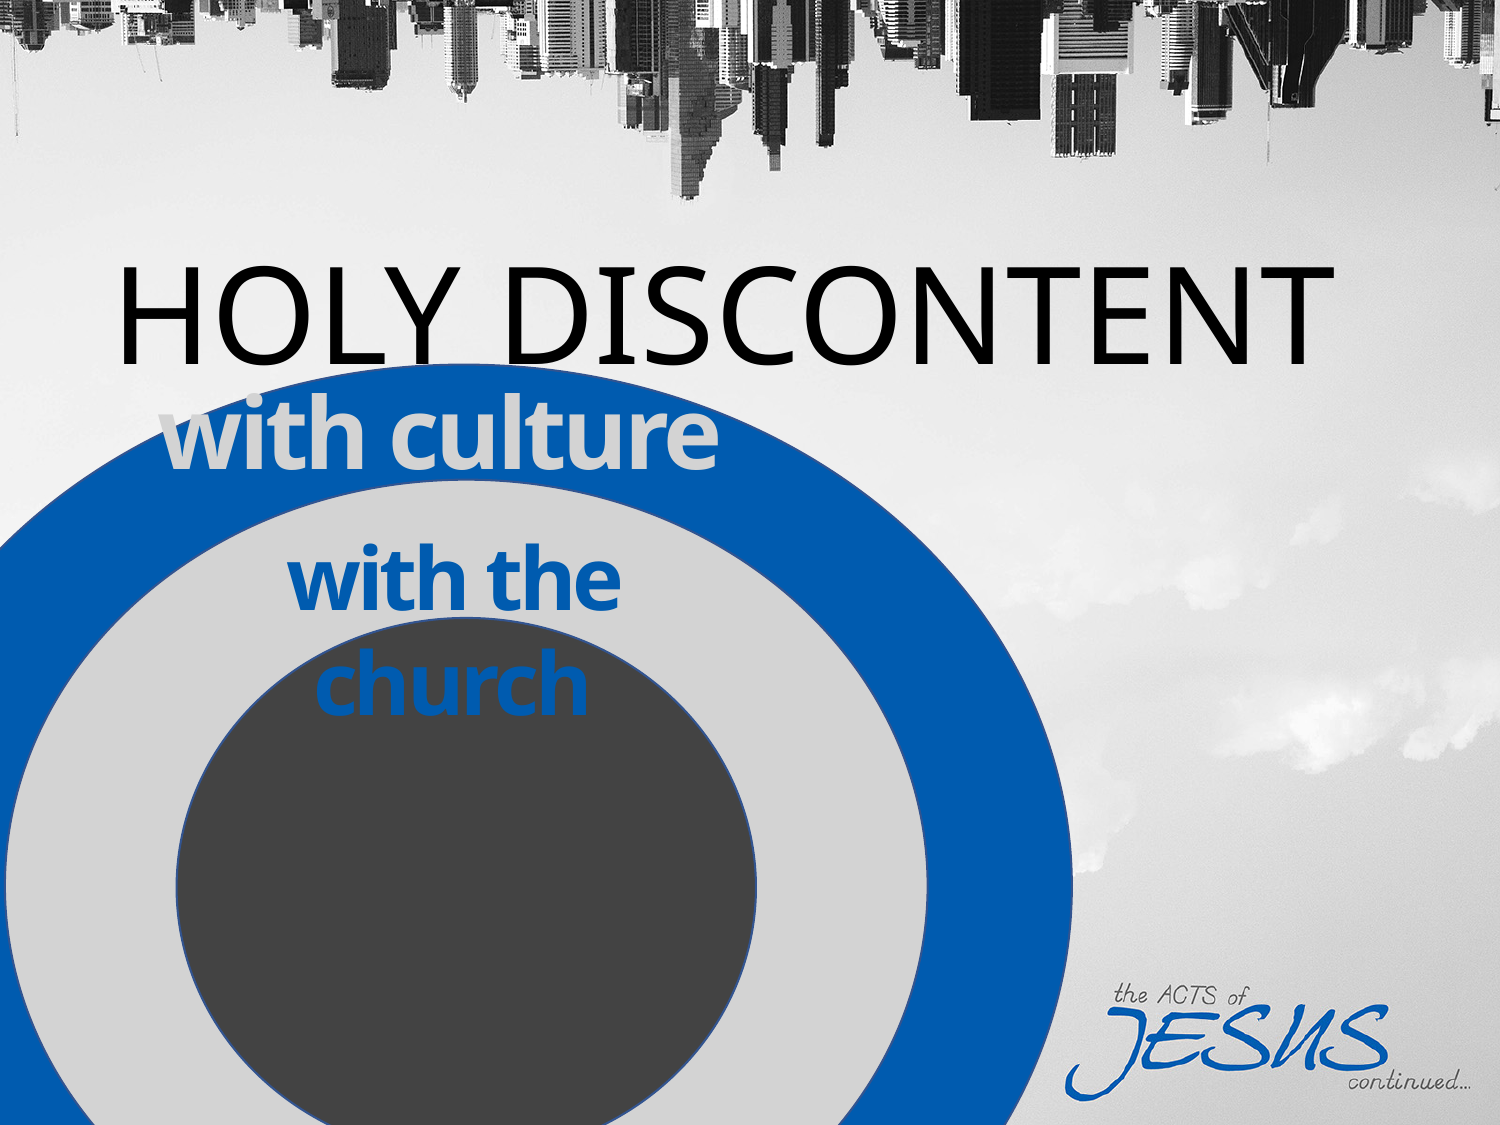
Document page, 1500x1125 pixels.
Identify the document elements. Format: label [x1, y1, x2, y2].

list [0, 0, 1500, 1125]
